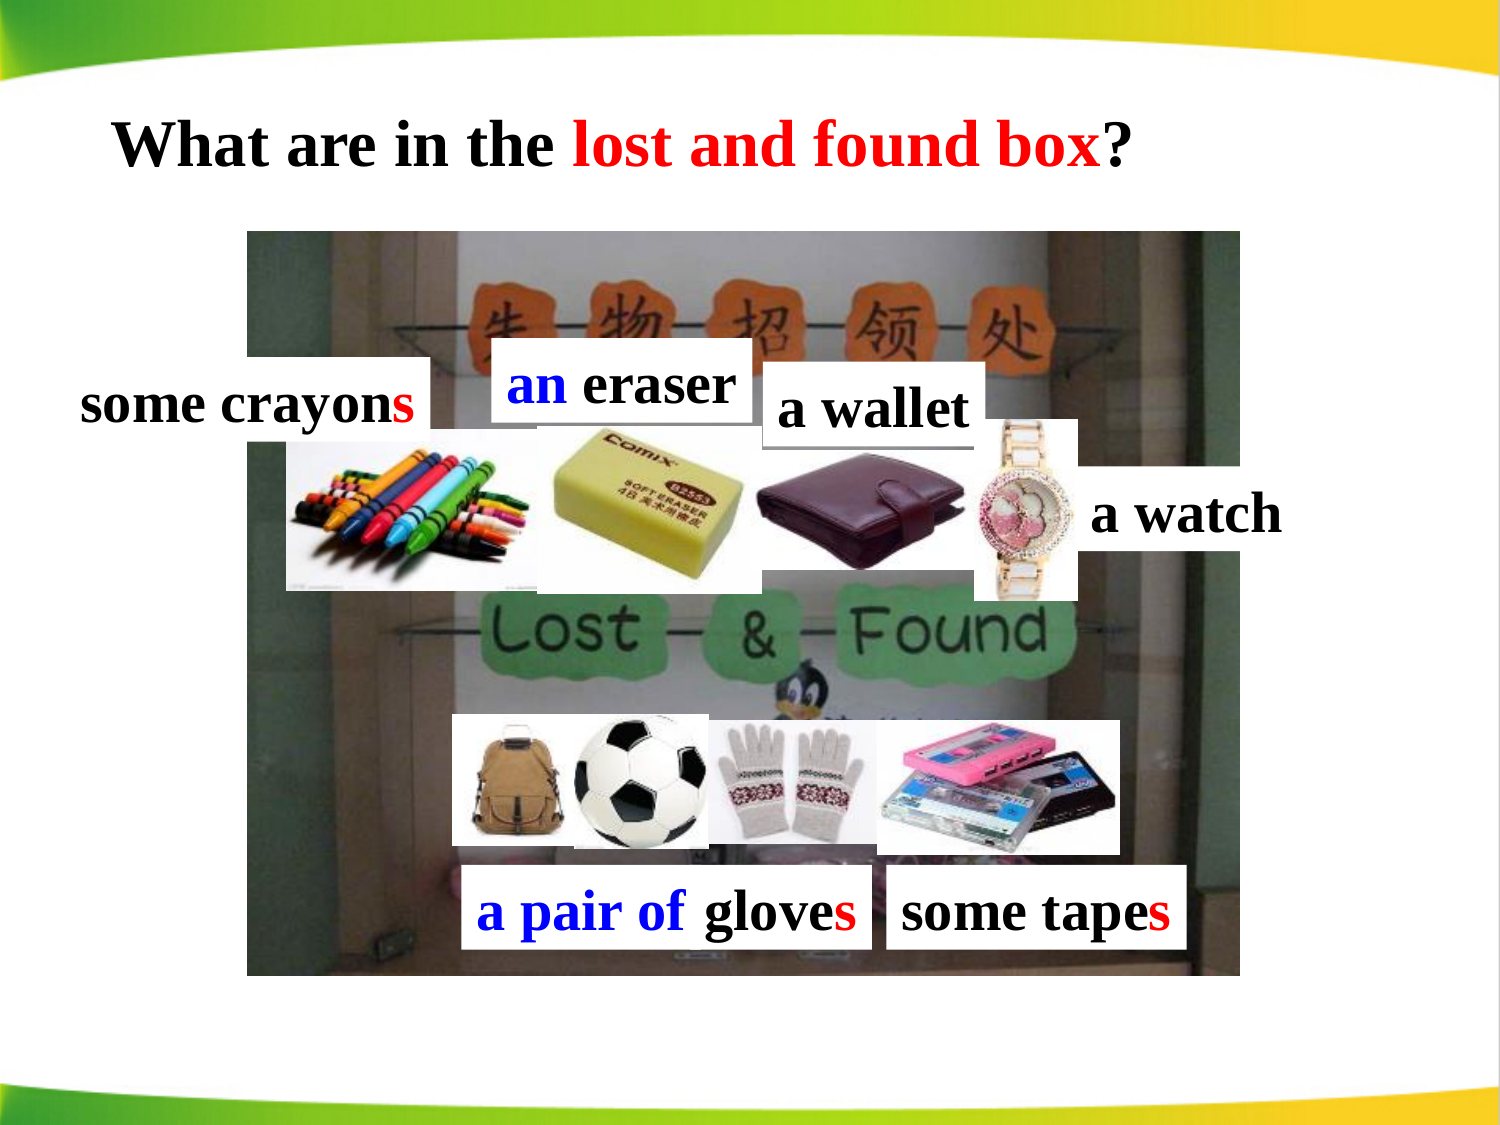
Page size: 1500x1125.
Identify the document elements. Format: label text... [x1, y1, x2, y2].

text_box a watch [1245, 466, 1299, 552]
text_box some crayons [65, 357, 242, 442]
picture [0, 0, 1500, 1125]
text_box What are in the lost and found box? [95, 92, 1150, 188]
